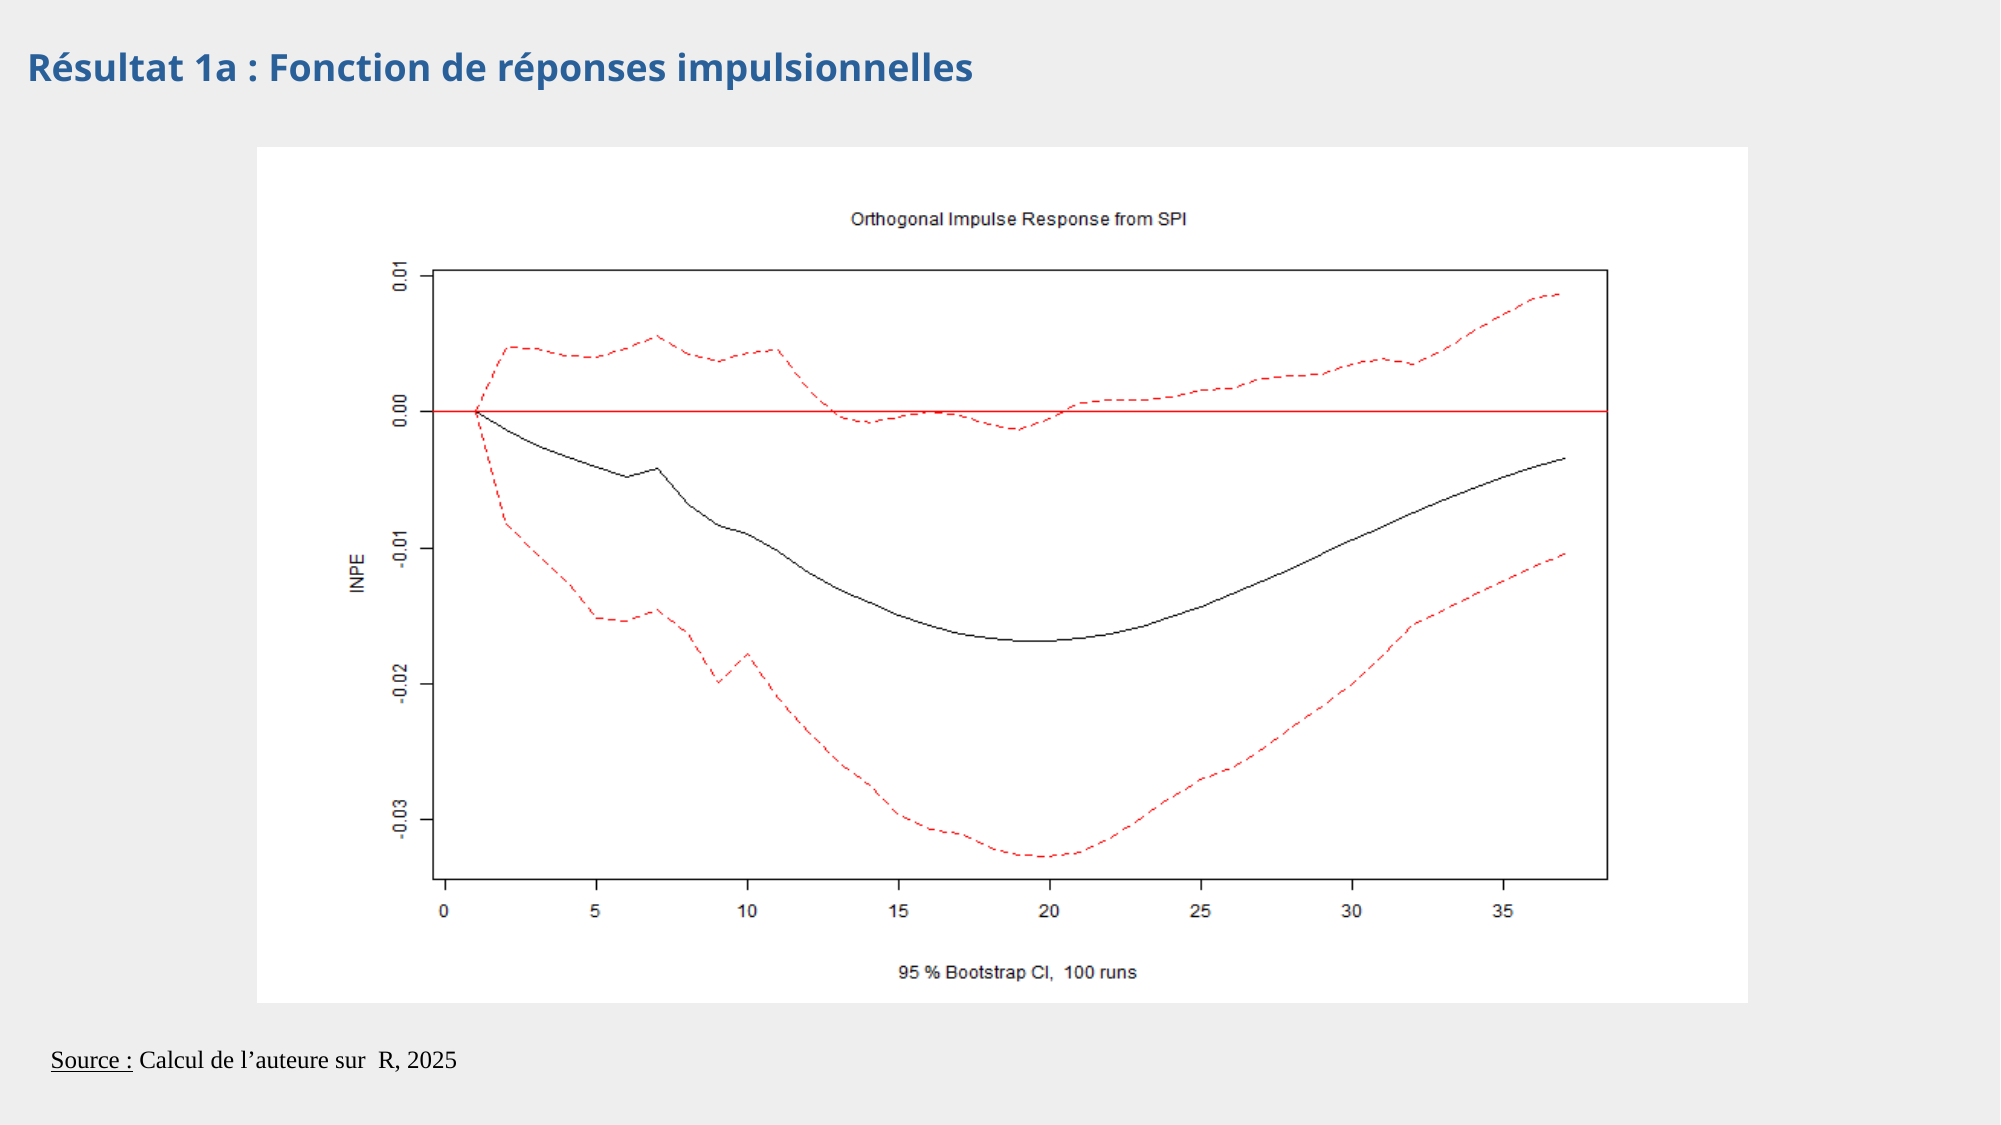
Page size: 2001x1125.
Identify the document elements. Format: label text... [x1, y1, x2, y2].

text_box Résultat 1a : Fonction de réponses impulsionnelles [12, 29, 1418, 97]
text_box Source : Calcul de l’auteure sur R, 2025 [35, 1021, 650, 1082]
picture [256, 147, 1748, 1003]
